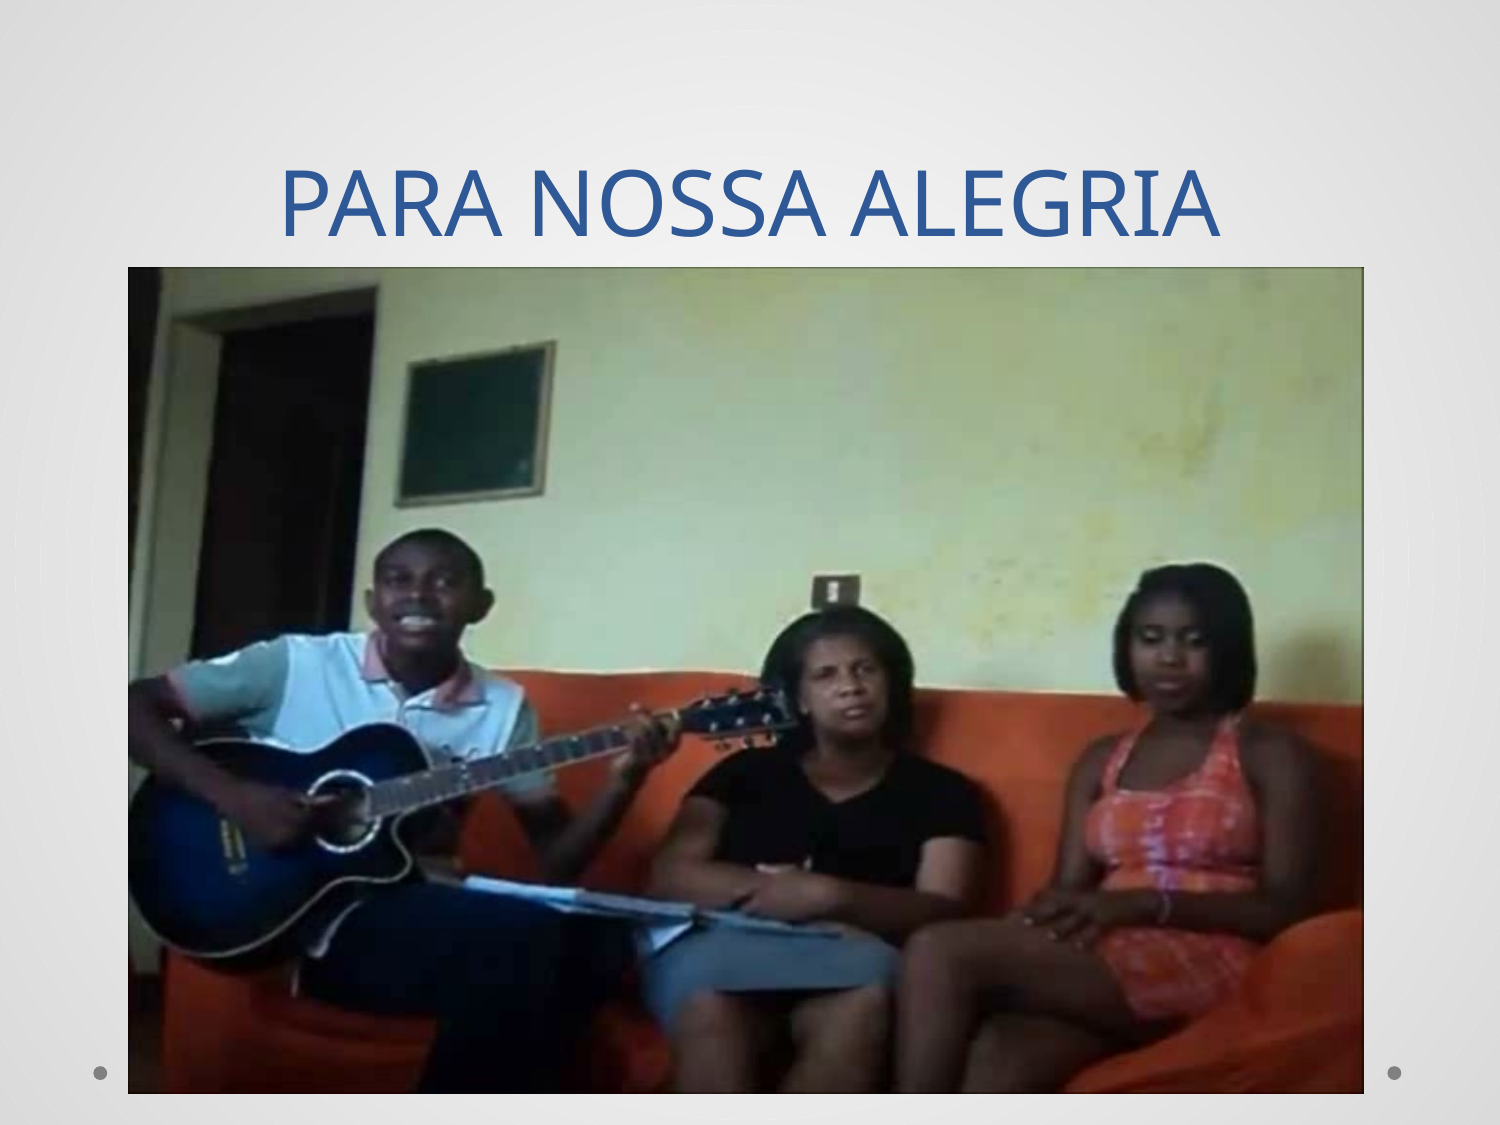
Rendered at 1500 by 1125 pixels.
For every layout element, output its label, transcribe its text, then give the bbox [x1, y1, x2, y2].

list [127, 266, 1365, 1095]
title PARA NOSSA ALEGRIA [75, 0, 1425, 263]
